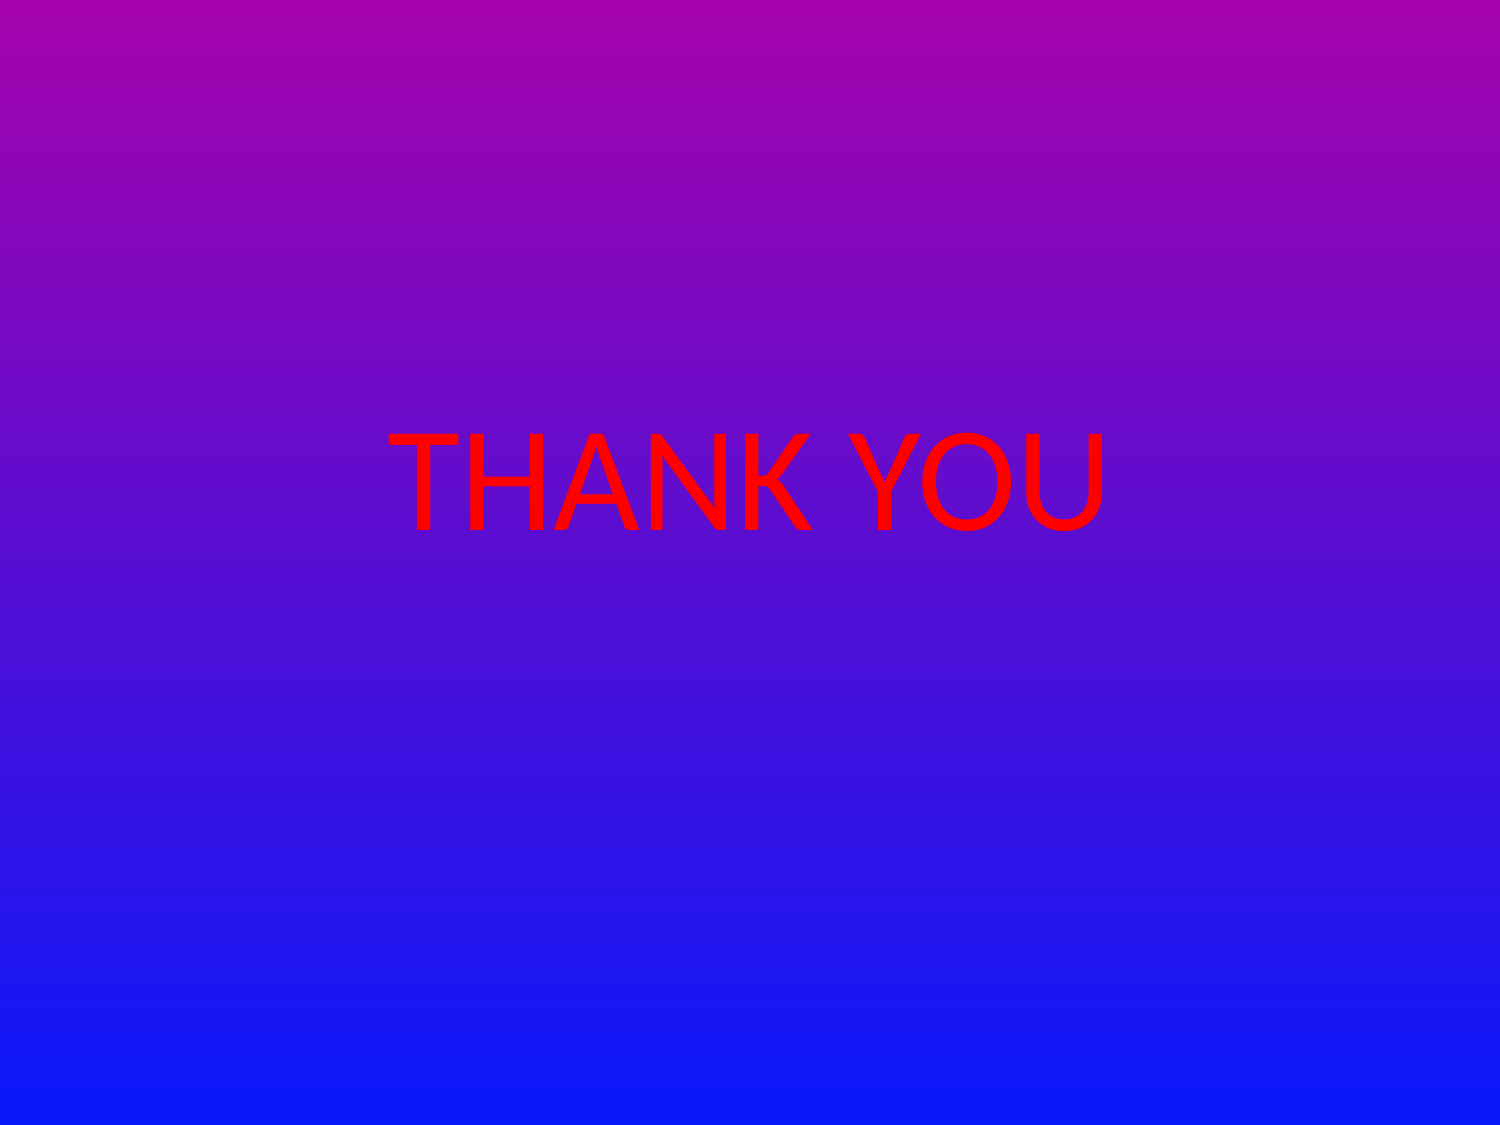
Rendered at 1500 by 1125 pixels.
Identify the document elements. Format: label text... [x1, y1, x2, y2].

list THANK YOU [75, 262, 1425, 1005]
